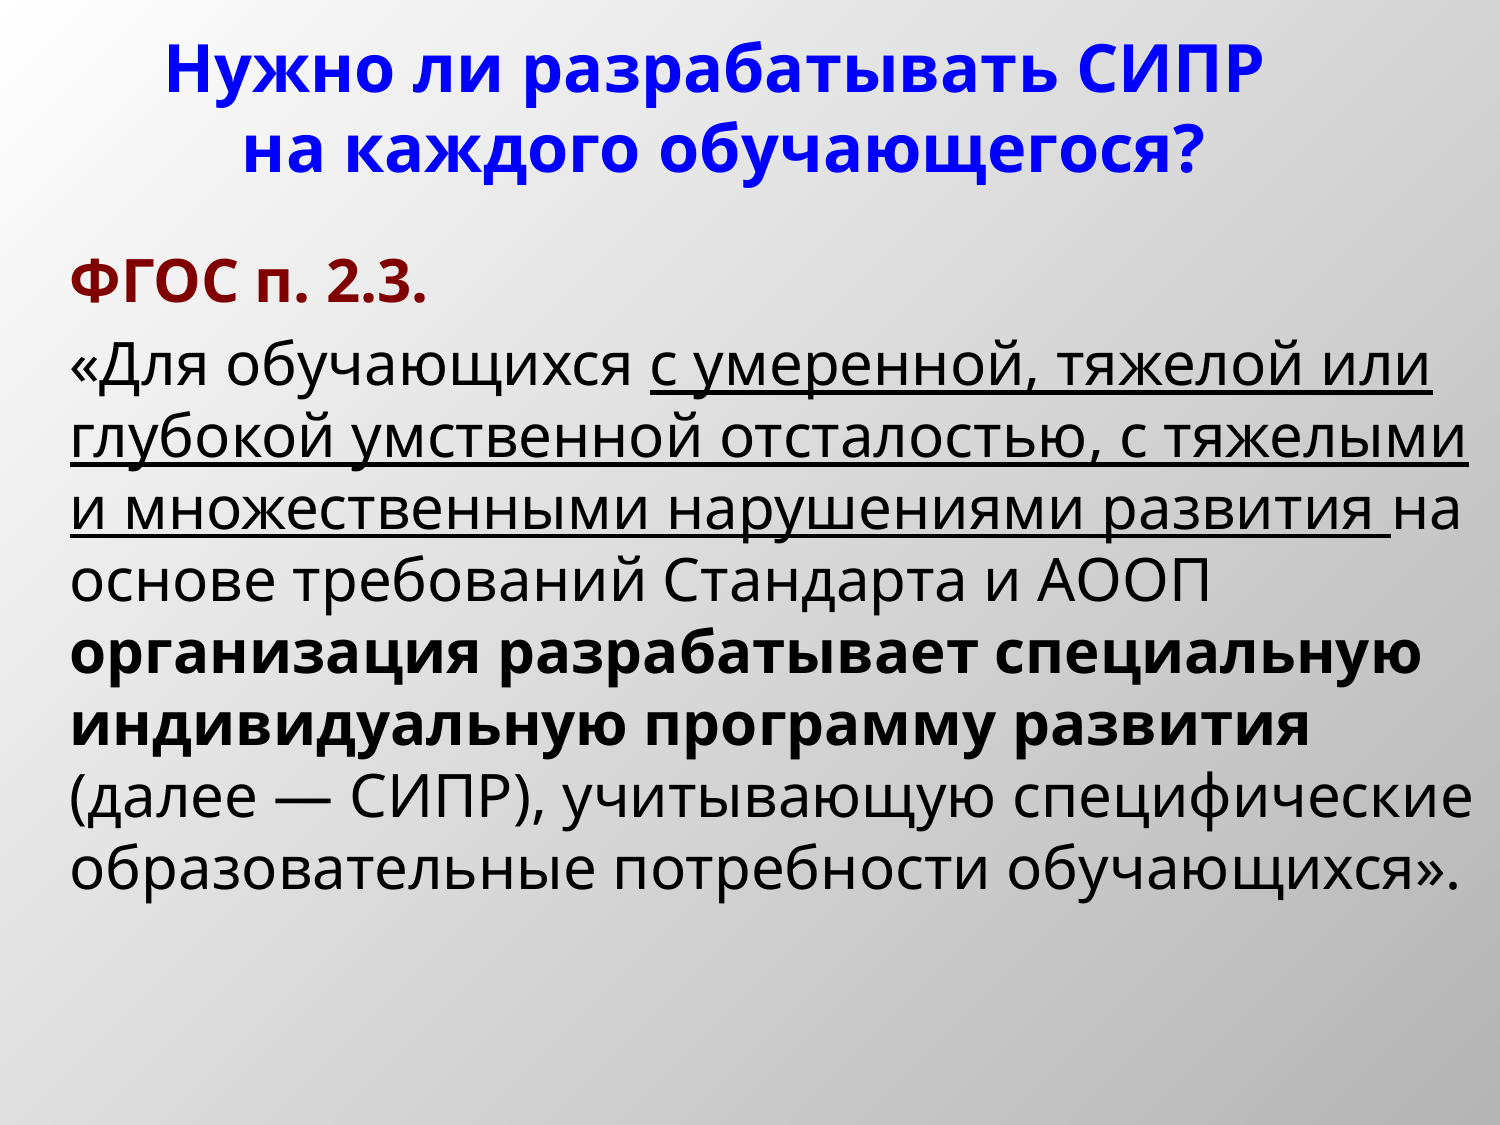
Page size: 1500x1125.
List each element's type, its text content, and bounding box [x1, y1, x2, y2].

title Нужно ли разрабатывать СИПР на каждого обучающегося? [135, 19, 1312, 192]
list ФГОС п. 2.3. «Для обучающихся с умеренной, тяжелой или глубокой умственной отсталостью, с тяжелыми и множественными нарушениями развития на основе требований Стандарта и АООП организация разрабатывает специальную индивидуальную программу развития (далее ― СИПР), учитывающую специфические образовательные потребности обучающихся». [29, 236, 1500, 1012]
